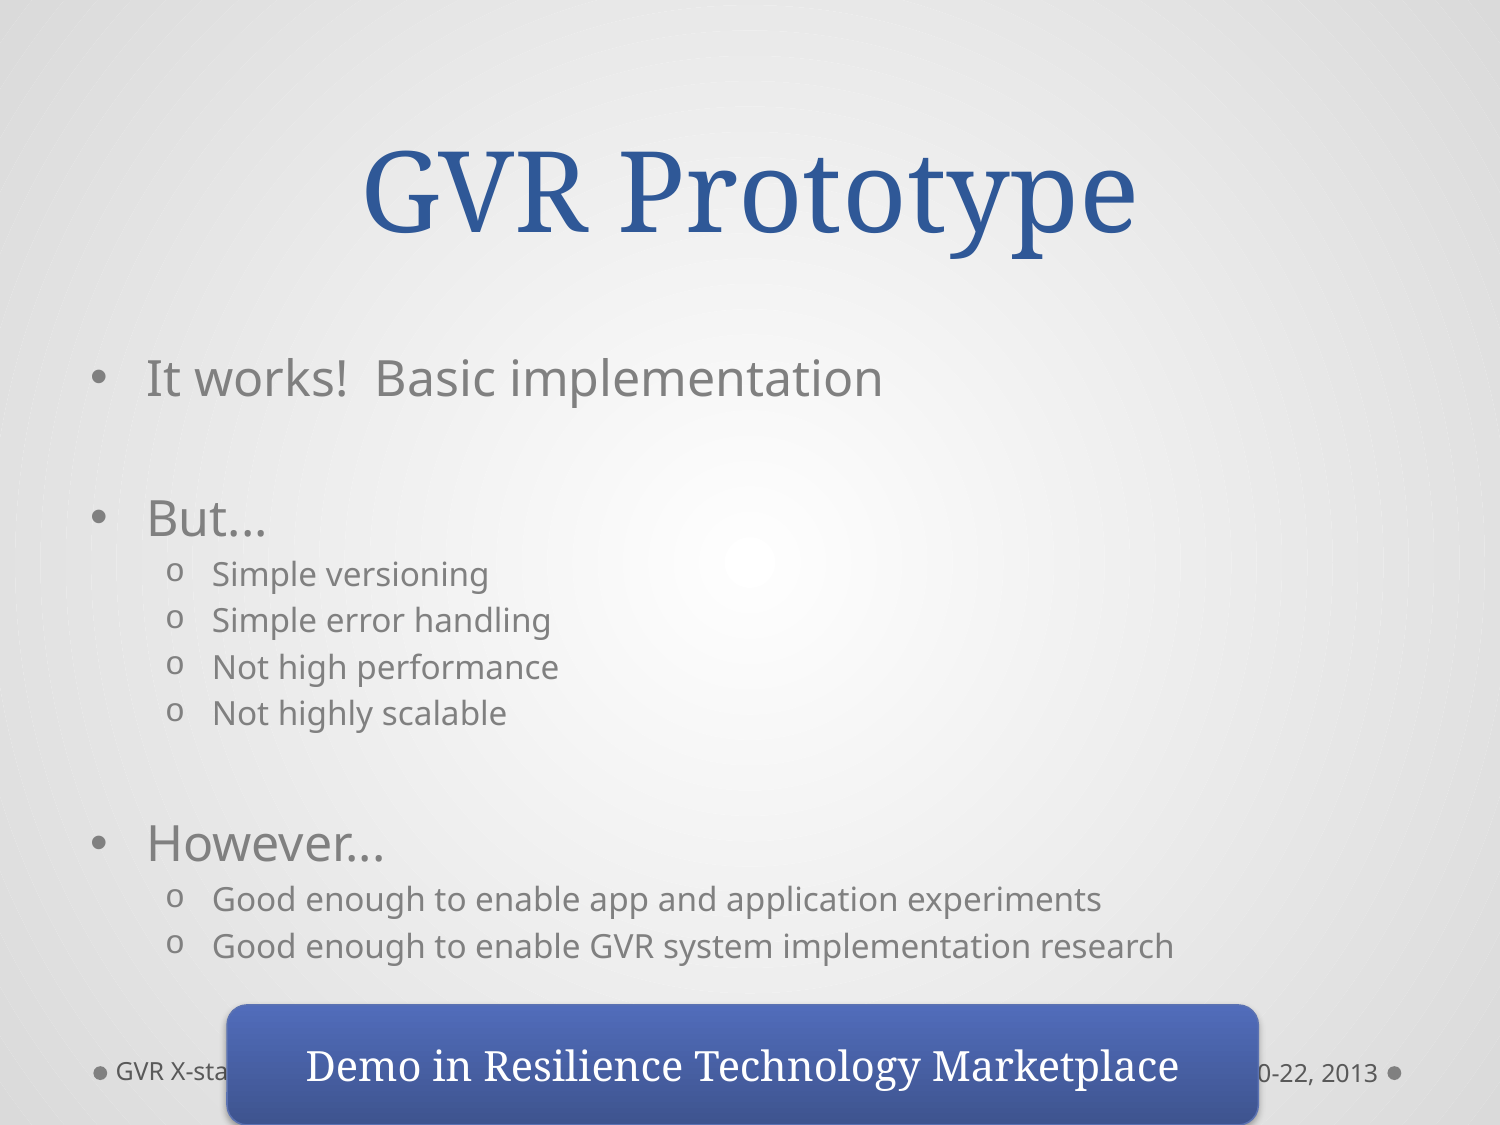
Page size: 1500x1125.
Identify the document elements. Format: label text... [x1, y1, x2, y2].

footer GVR X-stack PI (Chien) [108, 1042, 221, 1103]
list It works! Basic implementation But... Simple versioning Simple error handling Not high performance Not highly scalable However... Good enough to enable app and application experiments Good enough to enable GVR system implementation research [75, 338, 1425, 1005]
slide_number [1264, 1042, 1386, 1103]
text_box Demo in Resilience Technology Marketplace [226, 1004, 1260, 1125]
title GVR Prototype [75, 0, 1425, 263]
